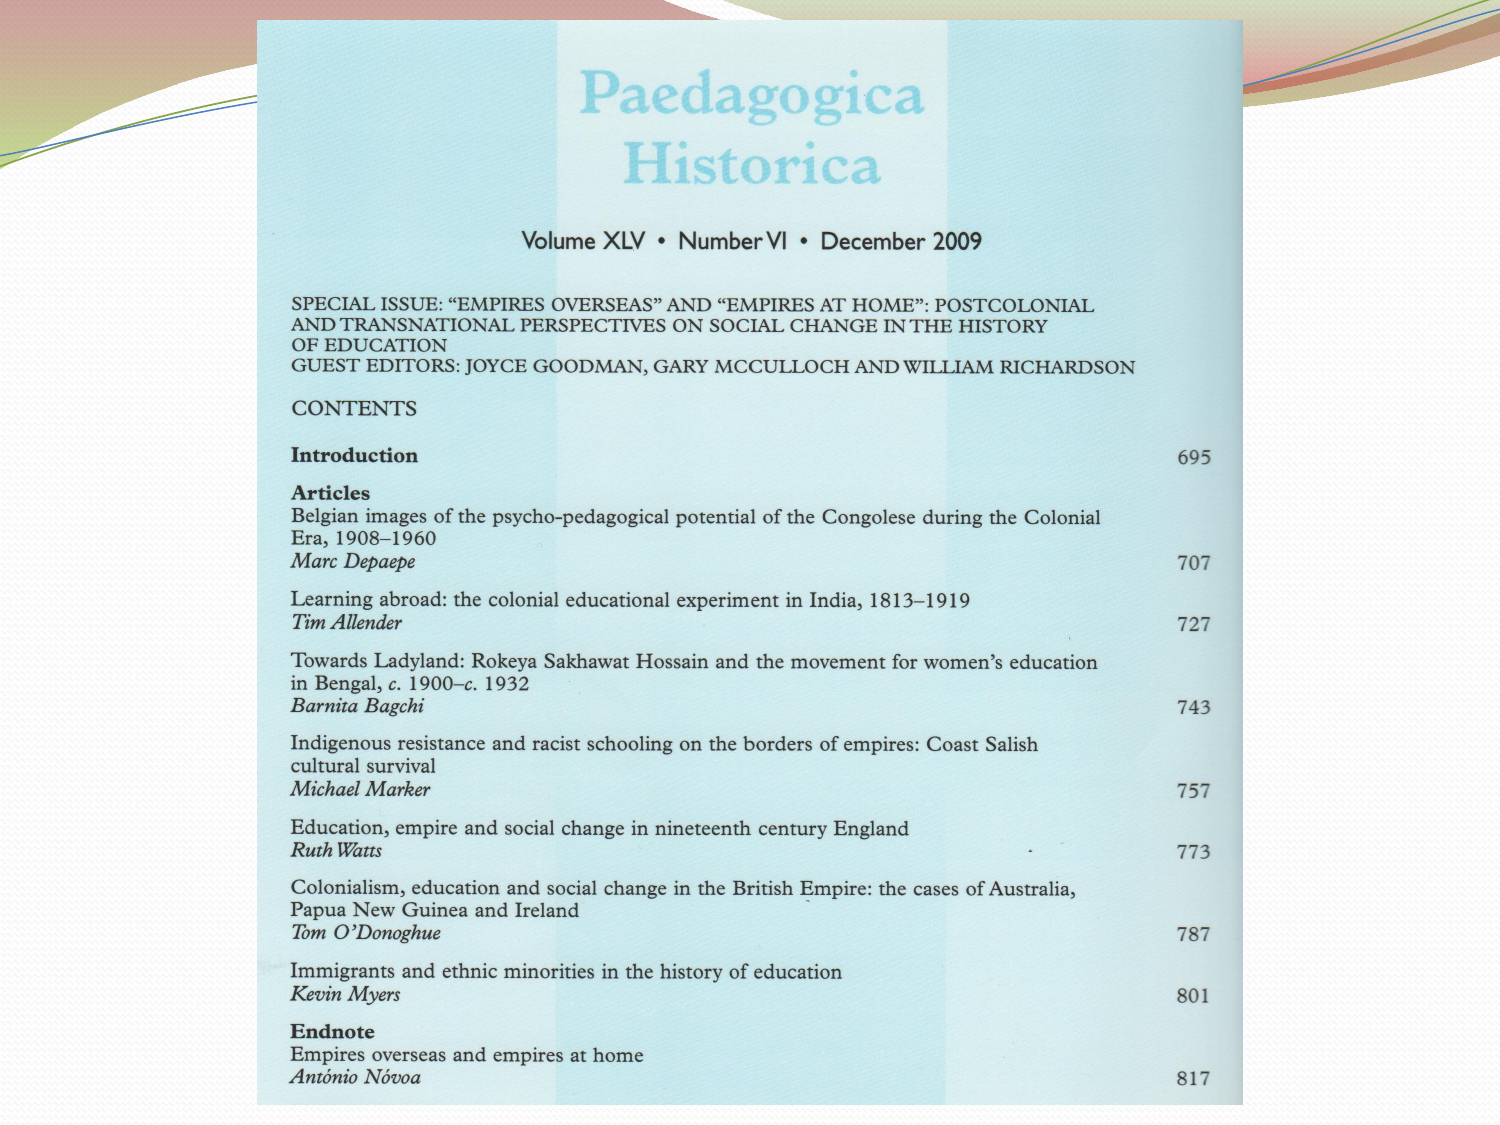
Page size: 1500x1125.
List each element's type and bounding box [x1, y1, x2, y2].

picture [257, 19, 1243, 1105]
